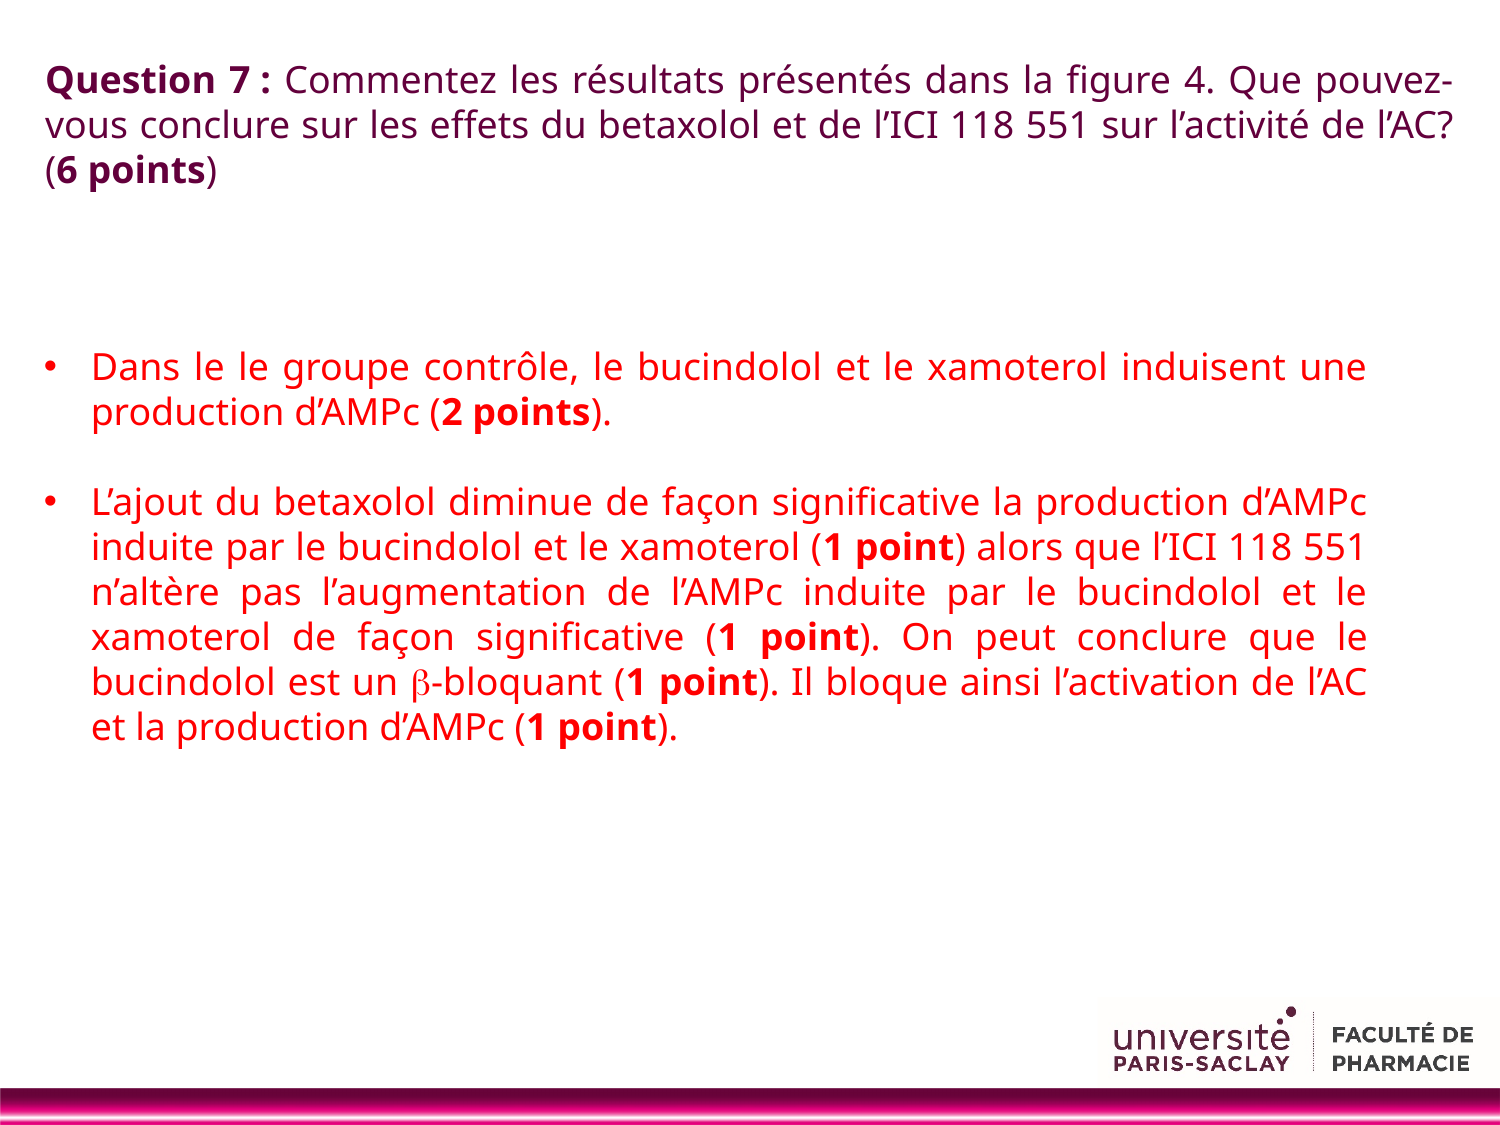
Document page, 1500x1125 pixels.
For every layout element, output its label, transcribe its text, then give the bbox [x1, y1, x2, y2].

picture [1097, 997, 1500, 1088]
text_box Dans le le groupe contrôle, le bucindolol et le xamoterol induisent une production d’AMPc (2 points). L’ajout du betaxolol diminue de façon significative la production d’AMPc induite par le bucindolol et le xamoterol (1 point) alors que l’ICI 118 551 n’altère pas l’augmentation de l’AMPc induite par le bucindolol et le xamoterol de façon significative (1 point). On peut conclure que le bucindolol est un b-bloquant (1 point). Il bloque ainsi l’activation de l’AC et la production d’AMPc (1 point). [29, 290, 1383, 846]
picture [1, 1089, 1499, 1125]
text_box Question 7 : Commentez les résultats présentés dans la figure 4. Que pouvez-vous conclure sur les effets du betaxolol et de l’ICI 118 551 sur l’activité de l’AC? (6 points) [30, 48, 1470, 199]
